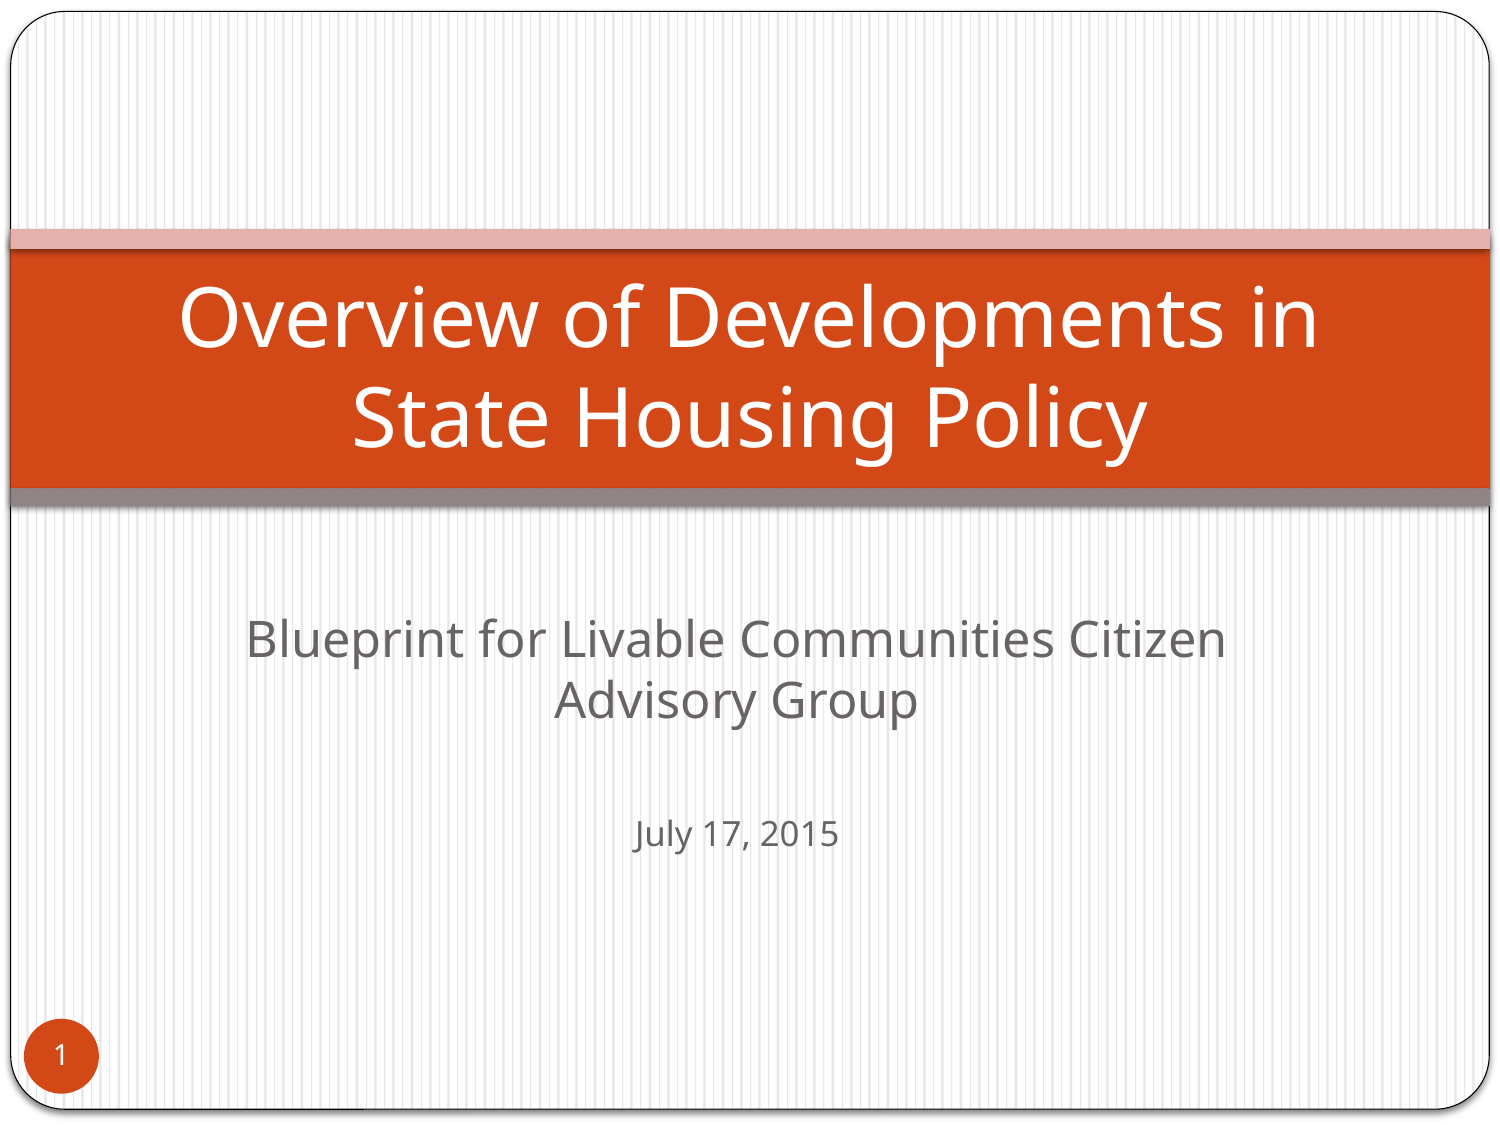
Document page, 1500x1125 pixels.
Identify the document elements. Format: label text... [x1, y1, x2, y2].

title Overview of Developments in State Housing Policy [75, 247, 1425, 489]
slide_number 1 [23, 1018, 99, 1094]
subtitle Blueprint for Livable Communities Citizen Advisory Group July 17, 2015 [212, 600, 1263, 863]
